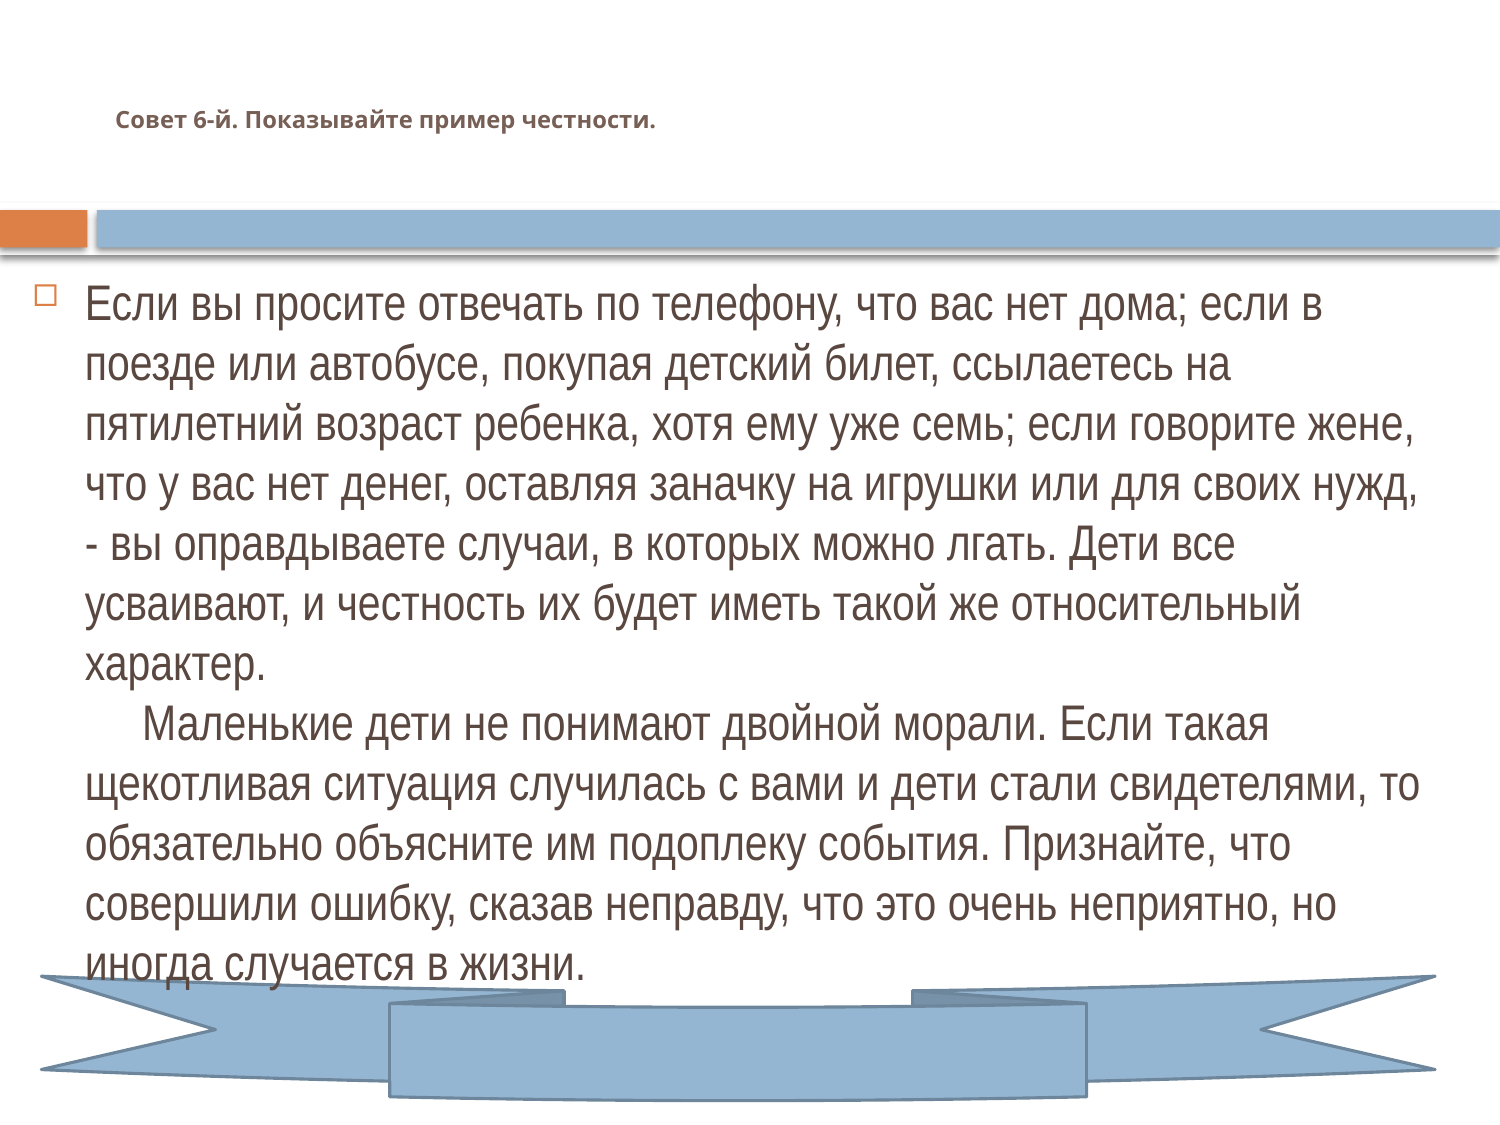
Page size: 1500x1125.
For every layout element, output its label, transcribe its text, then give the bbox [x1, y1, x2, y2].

title Совет 6-й. Показывайте пример честности. [100, 37, 1438, 200]
list Если вы просите отвечать по телефону, что вас нет дома; если в поезде или автобусе, покупая детский билет, ссылаетесь на пятилетний возраст ребенка, хотя ему уже семь; если говорите жене, что у вас нет денег, оставляя заначку на игрушки или для своих нужд, - вы оправдываете случаи, в которых можно лгать. Дети все усваивают, и честность их будет иметь такой же относительный характер. Маленькие дети не понимают двойной морали. Если такая щекотливая ситуация случилась с вами и дети стали свидетелями, то обязательно объясните им подоплеку события. Признайте, что совершили ошибку, сказав неправду, что это очень неприятно, но иногда случается в жизни. [17, 262, 1438, 1000]
text_box [39, 1000, 1437, 1103]
